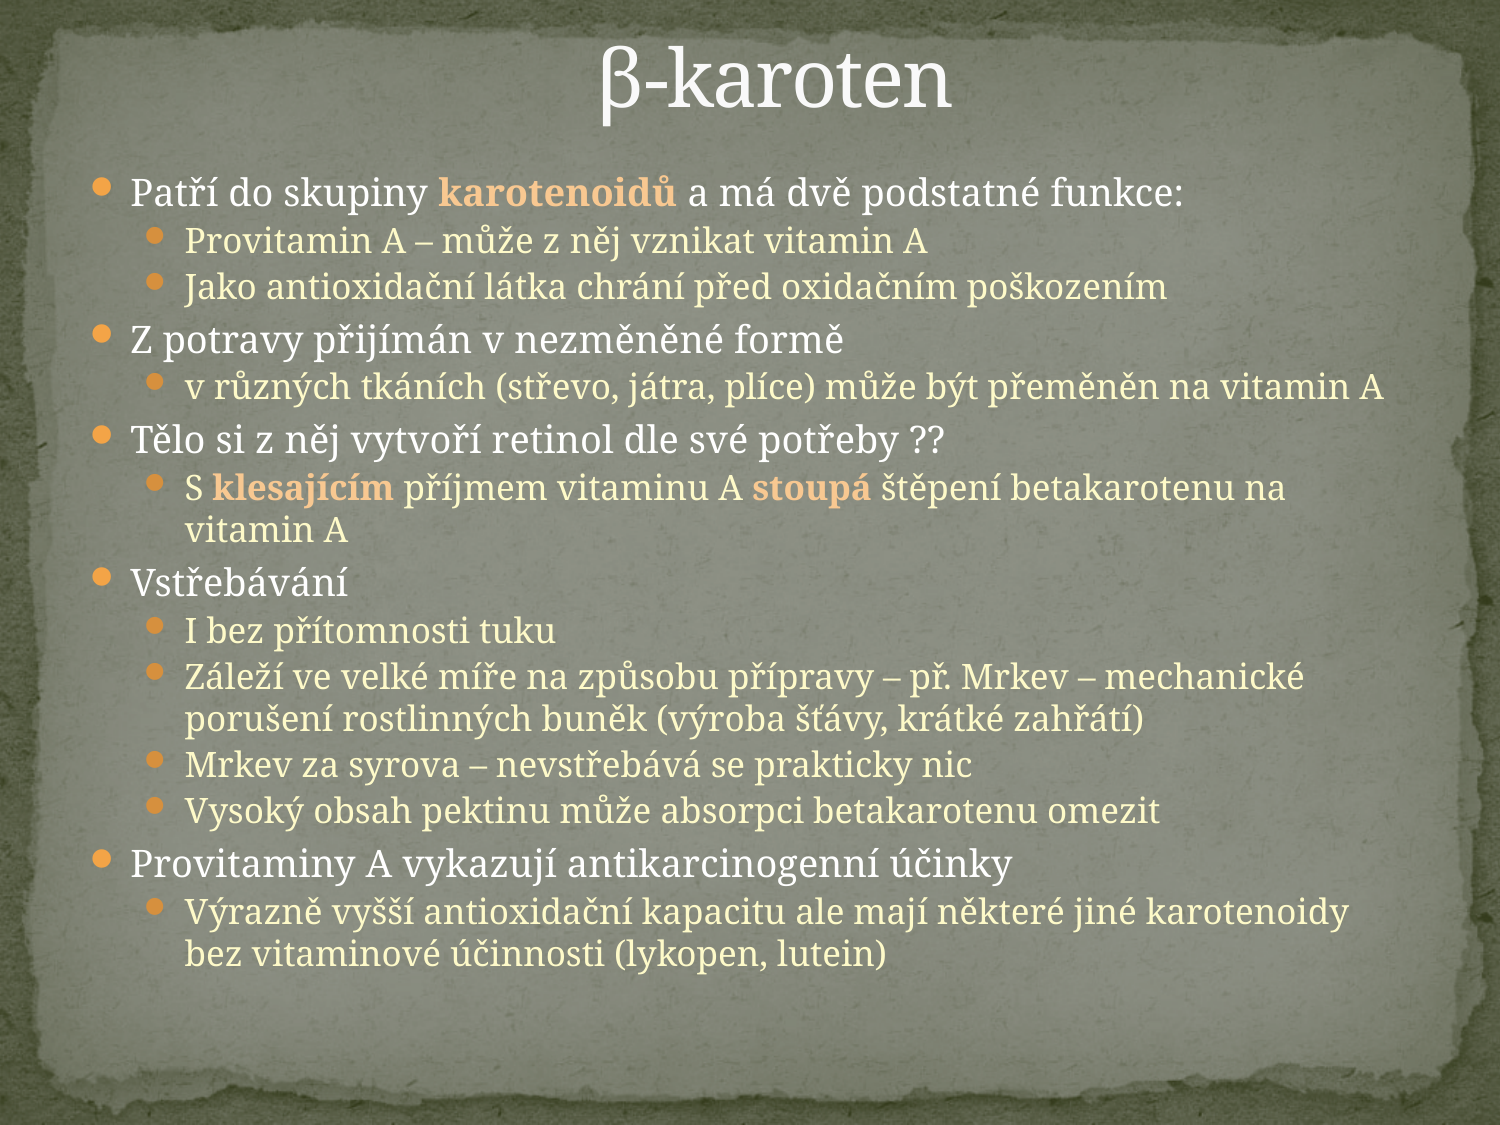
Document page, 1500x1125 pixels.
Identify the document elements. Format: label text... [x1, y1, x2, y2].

list Patří do skupiny karotenoidů a má dvě podstatné funkce: Provitamin A – může z něj vznikat vitamin A Jako antioxidační látka chrání před oxidačním poškozením Z potravy přijímán v nezměněné formě v různých tkáních (střevo, játra, plíce) může být přeměněn na vitamin A Tělo si z něj vytvoří retinol dle své potřeby ?? S klesajícím příjmem vitaminu A stoupá štěpení betakarotenu na vitamin A Vstřebávání I bez přítomnosti tuku Záleží ve velké míře na způsobu přípravy – př. Mrkev – mechanické porušení rostlinných buněk (výroba šťávy, krátké zahřátí) Mrkev za syrova – nevstřebává se prakticky nic Vysoký obsah pektinu může absorpci betakarotenu omezit Provitaminy A vykazují antikarcinogenní účinky Výrazně vyšší antioxidační kapacitu ale mají některé jiné karotenoidy bez vitaminové účinnosti (lykopen, lutein) [75, 160, 1425, 1000]
title β-karoten [100, 19, 1451, 131]
